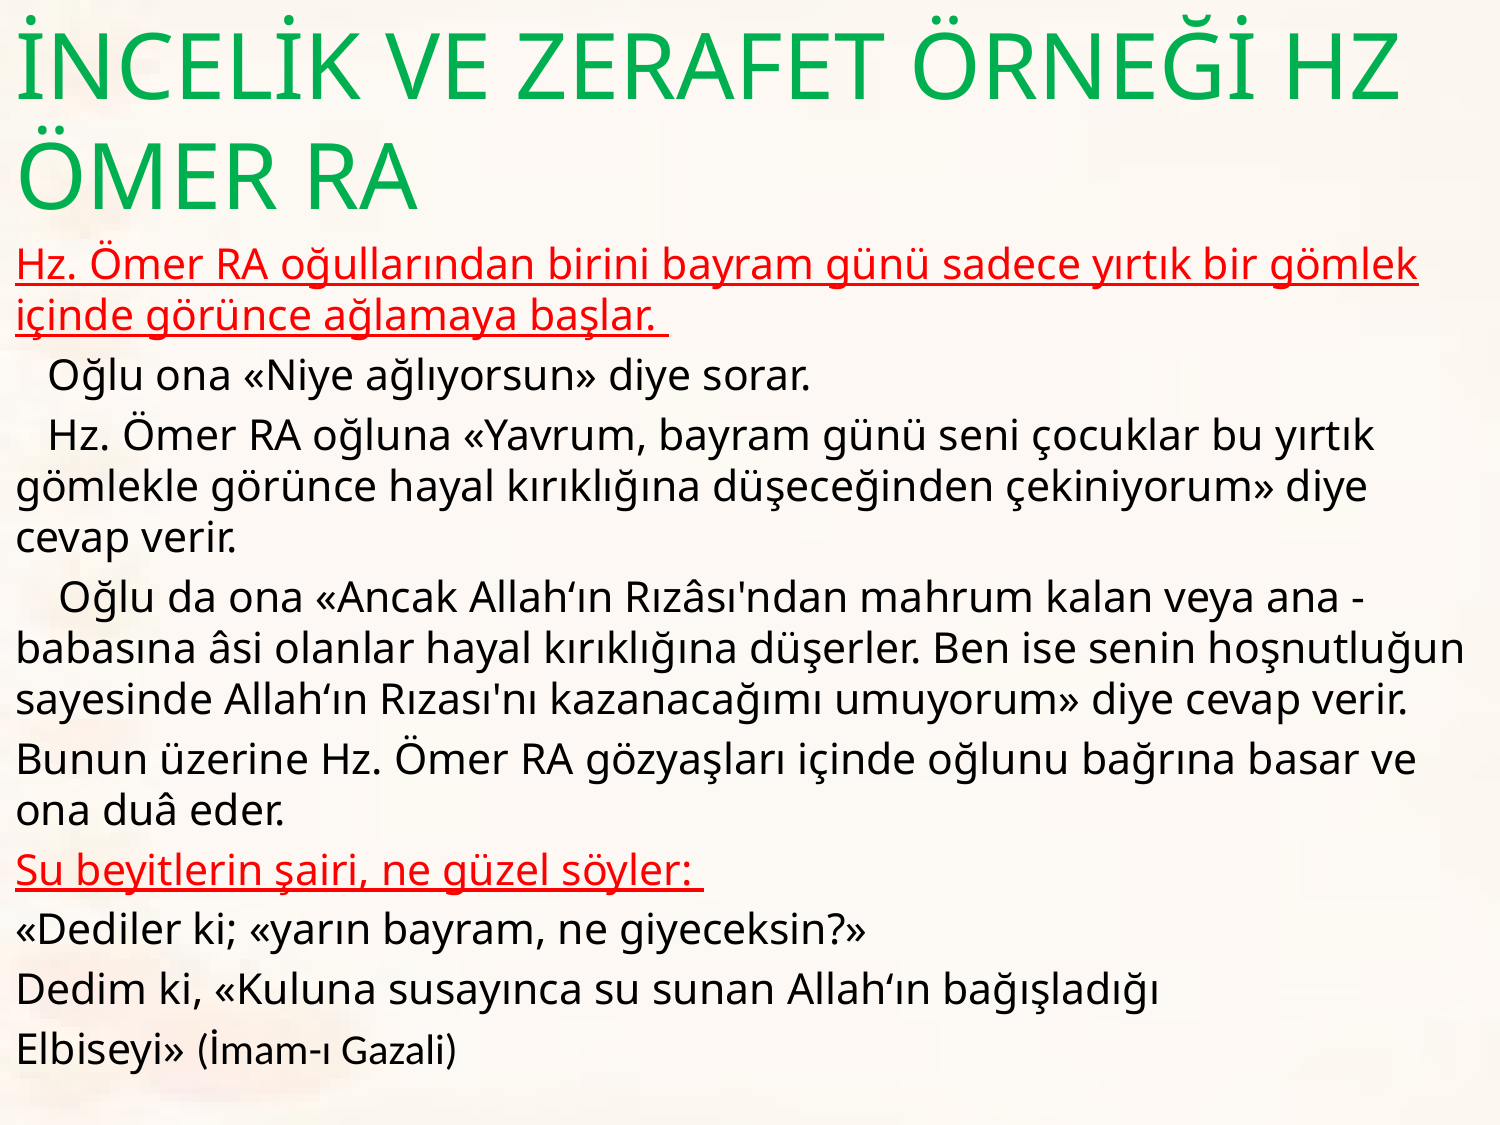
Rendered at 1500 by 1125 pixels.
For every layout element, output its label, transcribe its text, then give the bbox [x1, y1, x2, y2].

list İNCELİK VE ZERAFET ÖRNEĞİ HZ ÖMER RA Hz. Ömer RA oğullarından birini bayram günü sadece yırtık bir gömlek içinde görünce ağlamaya başlar. Oğlu ona «Niye ağlıyorsun» diye sorar. Hz. Ömer RA oğluna «Yavrum, bayram günü seni çocuklar bu yırtık gömlekle görünce hayal kırıklığına düşeceğinden çekiniyorum» diye cevap verir. Oğlu da ona «Ancak Allah‘ın Rızâsı'ndan mahrum kalan veya ana - babasına âsi olanlar hayal kırıklığına düşerler. Ben ise senin hoşnutluğun sayesinde Allah‘ın Rızası'nı kazanacağımı umuyorum» diye cevap verir. Bunun üzerine Hz. Ömer RA gözyaşları içinde oğlunu bağrına basar ve ona duâ eder. Su beyitlerin şairi, ne güzel söyler: «Dediler ki; «yarın bayram, ne giyeceksin?» Dedim ki, «Kuluna susayınca su sunan Allah‘ın bağışladığı Elbiseyi» (İmam-ı Gazali) [0, 0, 1500, 1125]
